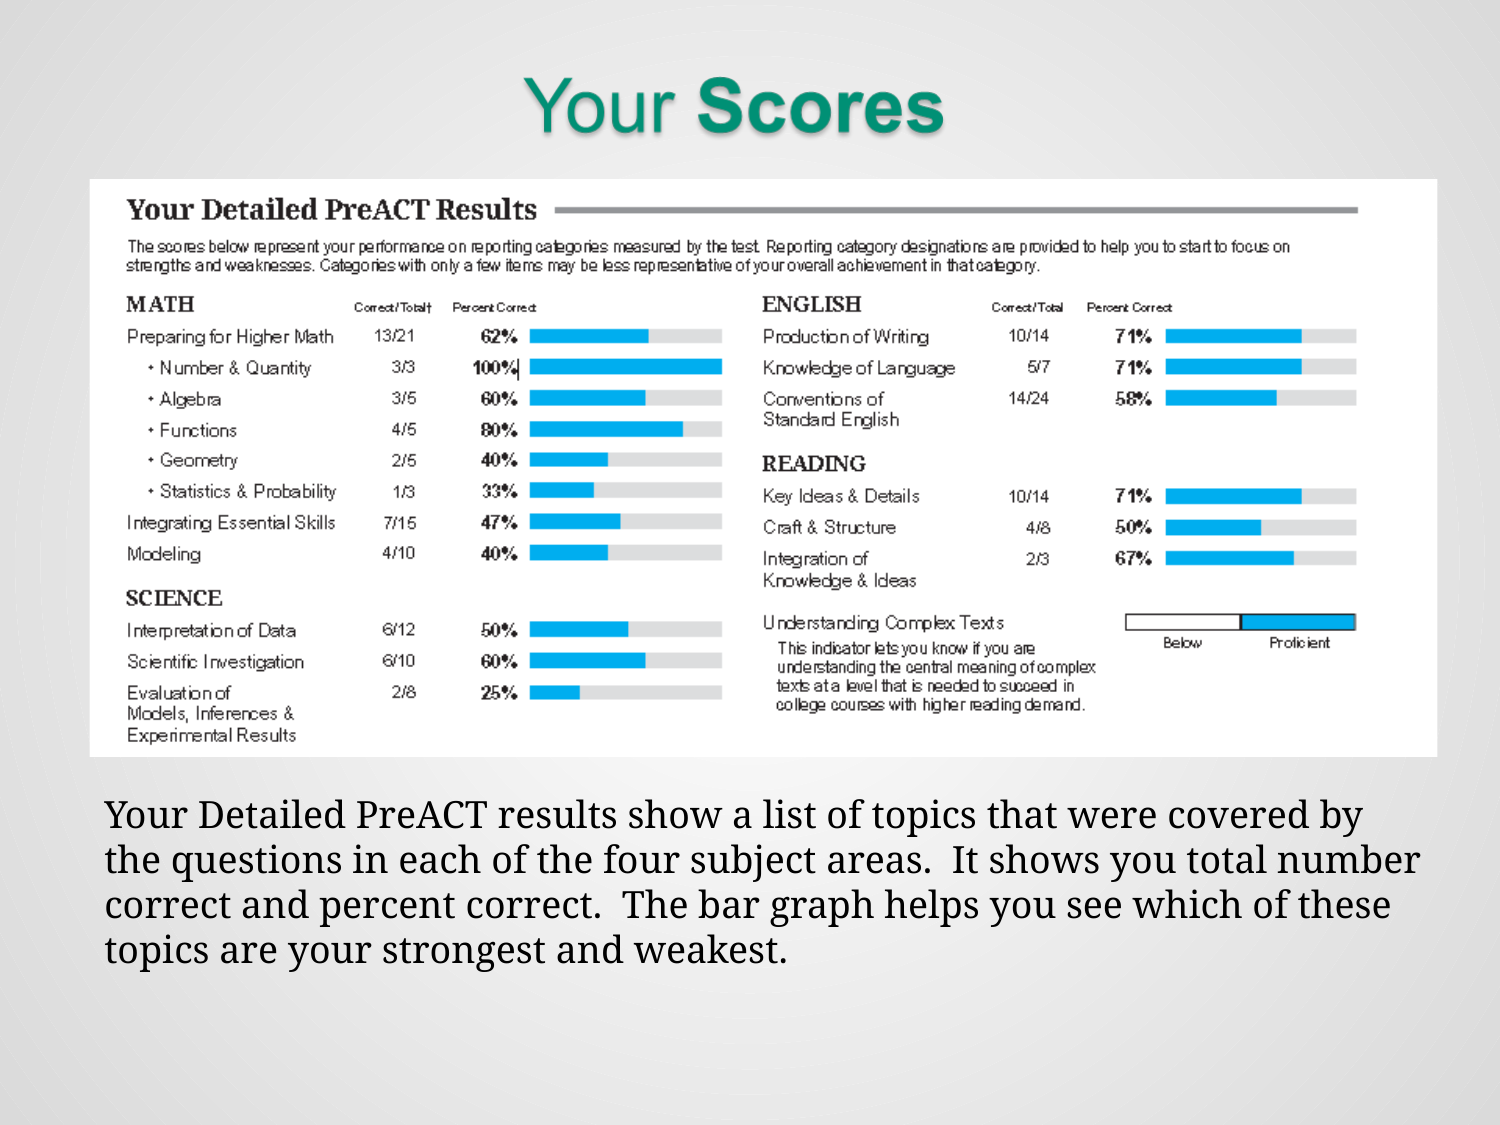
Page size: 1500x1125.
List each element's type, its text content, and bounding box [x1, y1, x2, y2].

picture [89, 32, 1438, 757]
text_box Your Detailed PreACT results show a list of topics that were covered by the questions in each of the four subject areas. It shows you total number correct and percent correct. The bar graph helps you see which of these topics are your strongest and weakest. [89, 783, 1438, 978]
